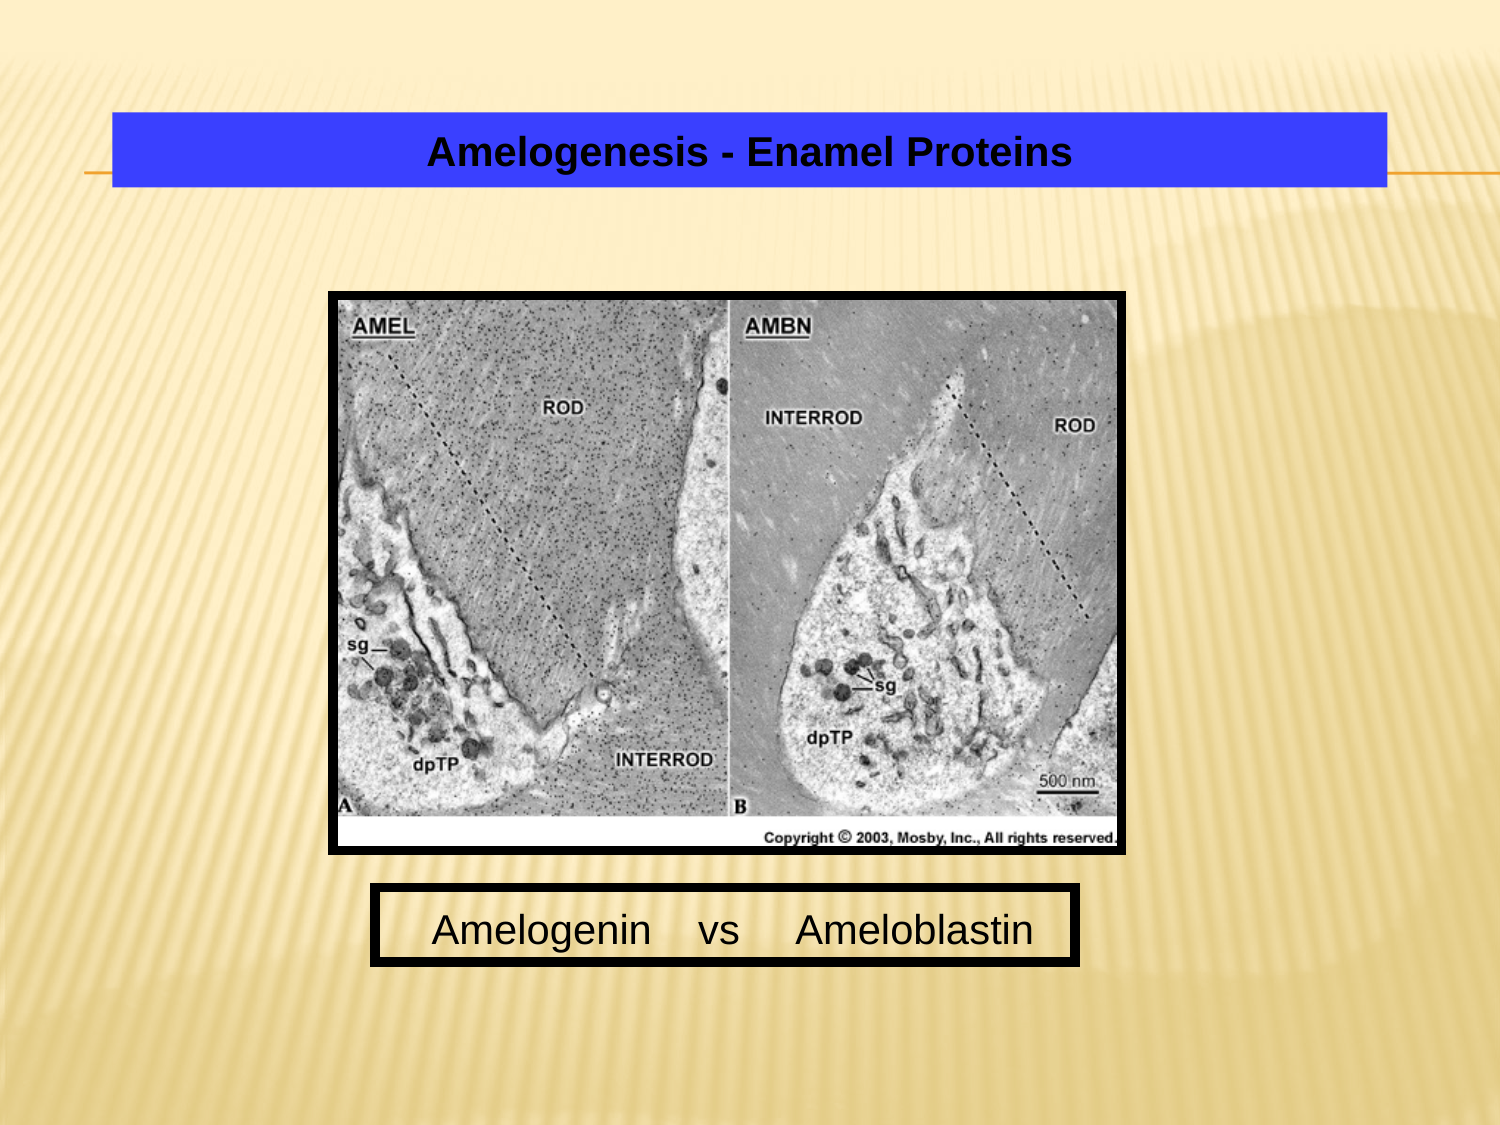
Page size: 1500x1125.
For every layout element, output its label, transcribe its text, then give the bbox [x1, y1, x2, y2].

text_box Amelogenesis - Enamel Proteins [112, 112, 1388, 188]
picture [337, 299, 1118, 846]
text_box Amelogenin vs Ameloblastin [375, 887, 1075, 963]
